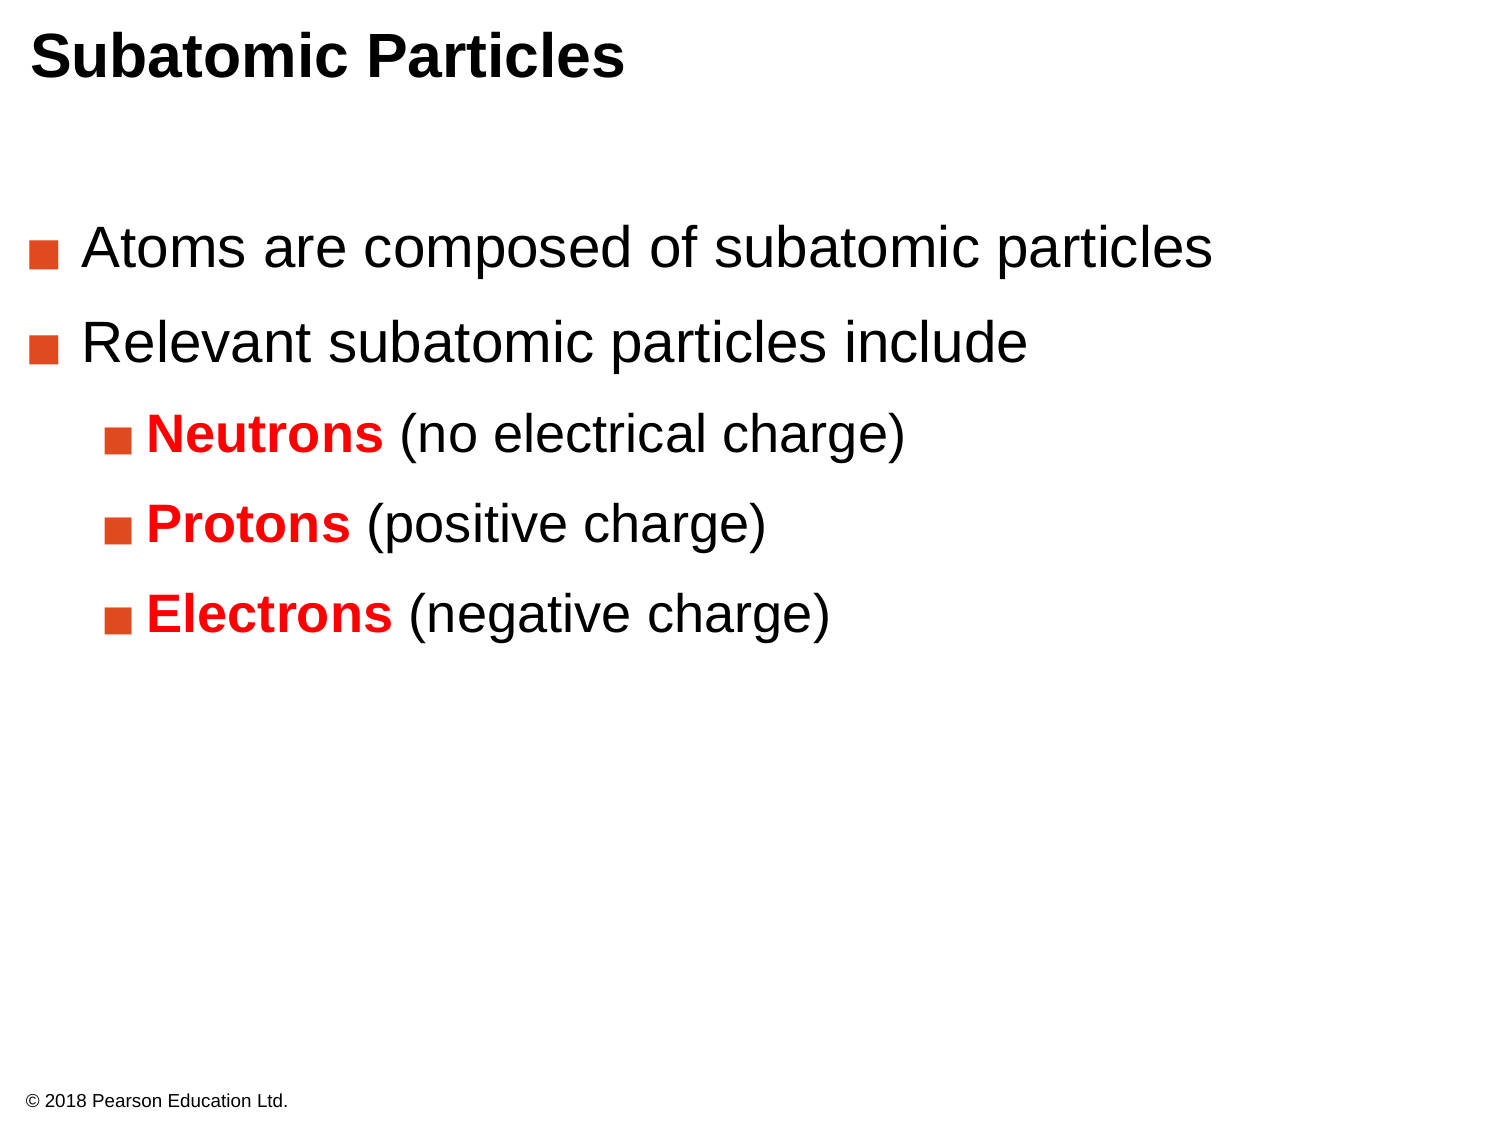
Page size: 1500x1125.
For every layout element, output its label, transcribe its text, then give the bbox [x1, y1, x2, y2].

footer © 2018 Pearson Education Ltd. [10, 1080, 518, 1119]
list Atoms are composed of subatomic particles Relevant subatomic particles include Neutrons (no electrical charge) Protons (positive charge) Electrons (negative charge) [24, 208, 1475, 1065]
title Subatomic Particles [0, 0, 1500, 106]
